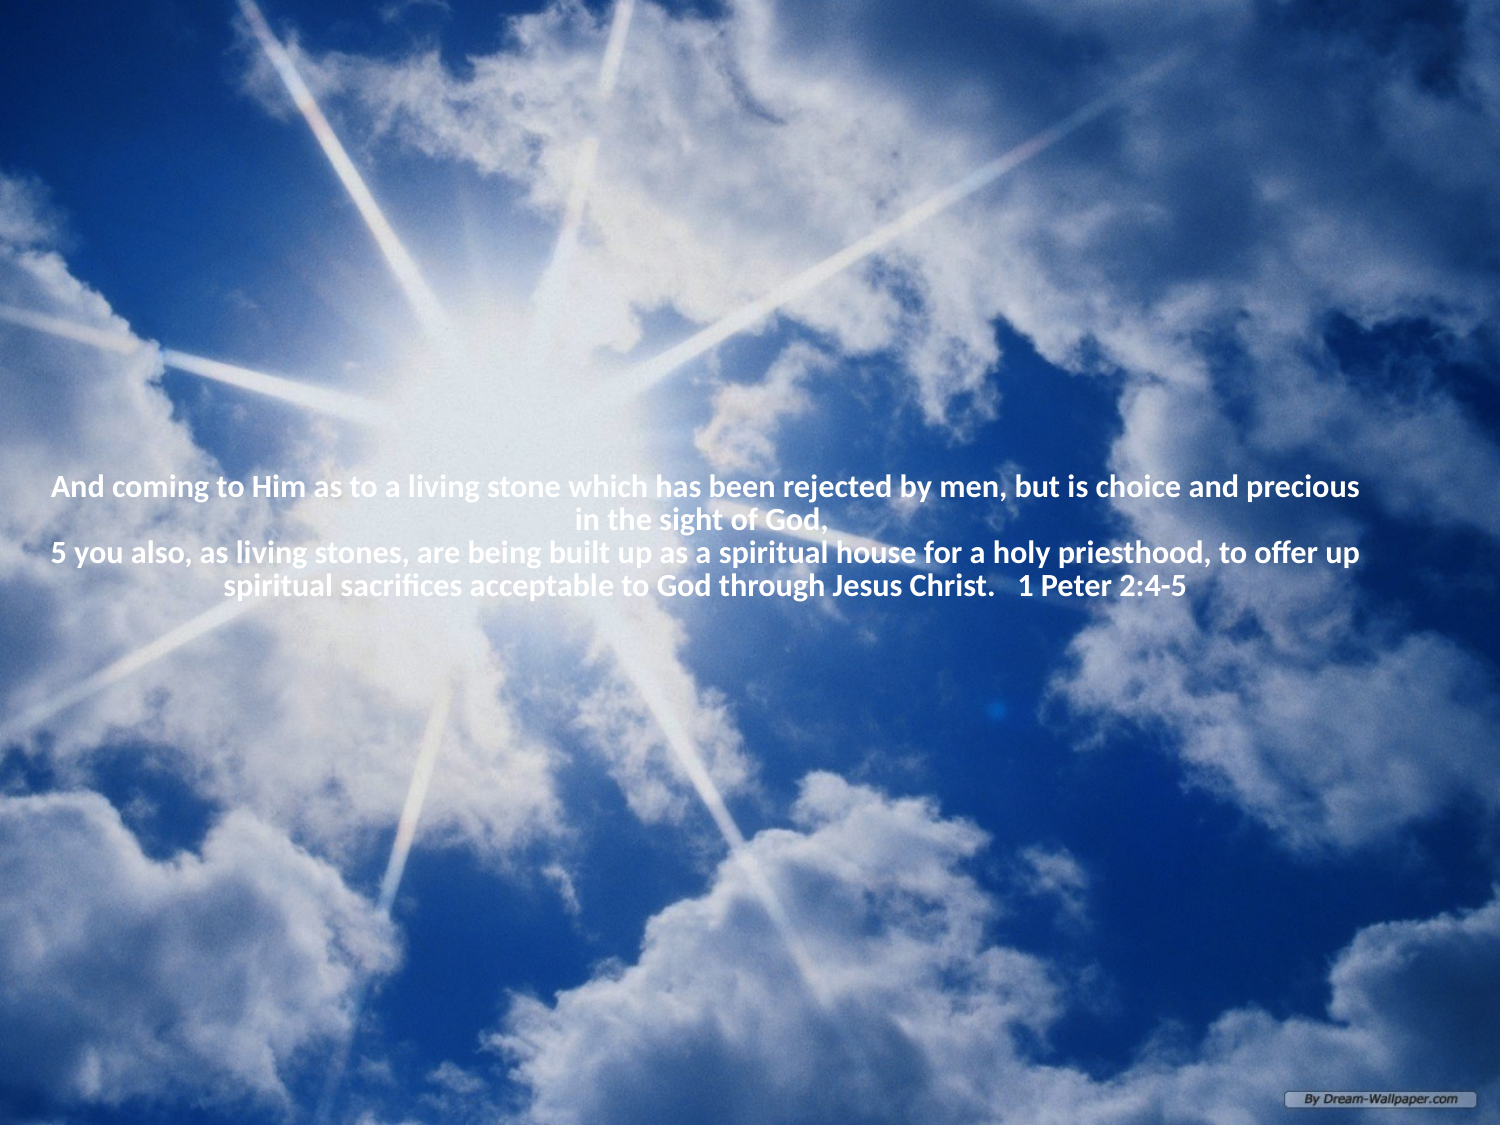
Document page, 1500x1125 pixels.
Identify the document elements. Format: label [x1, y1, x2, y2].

text_box [24, 87, 1500, 1125]
picture [0, 0, 1500, 1125]
